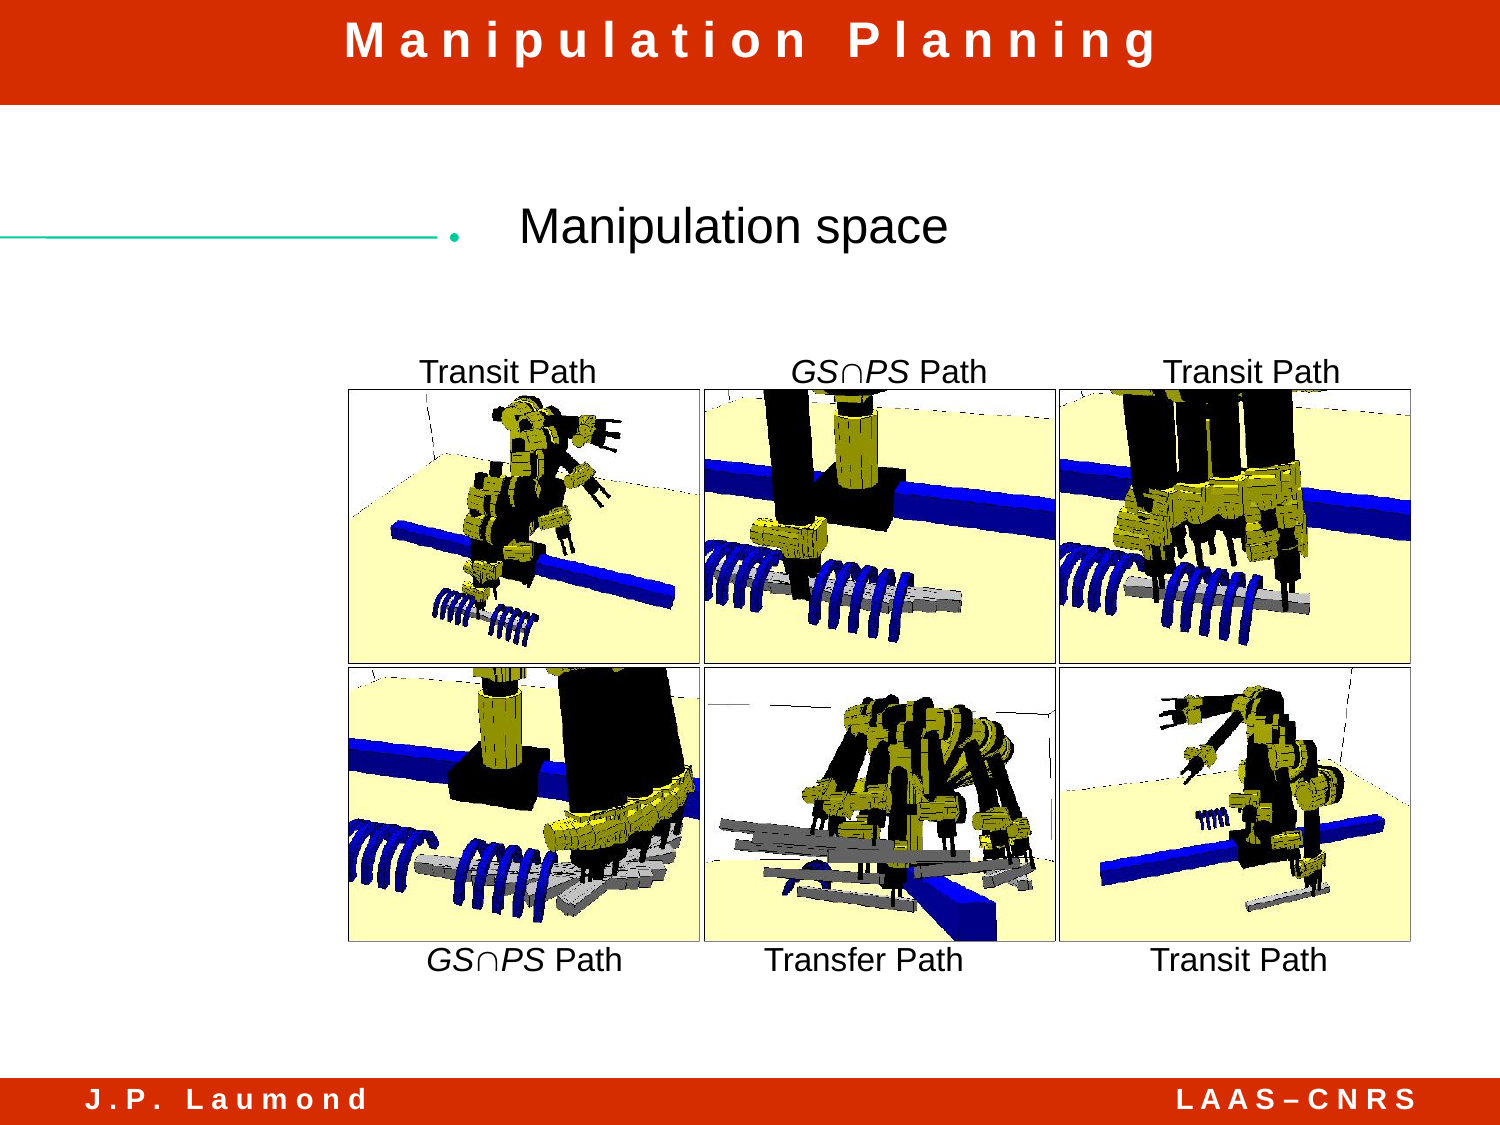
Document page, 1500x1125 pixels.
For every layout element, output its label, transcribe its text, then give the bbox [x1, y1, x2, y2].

picture [347, 389, 1411, 942]
text_box Manipulation space [504, 186, 1500, 262]
picture [0, 1078, 1500, 1125]
text_box Transit Path [1147, 342, 1356, 387]
text_box Transit Path [403, 342, 612, 387]
text_box Transit Path [1135, 951, 1344, 986]
text_box Transfer Path [749, 951, 980, 986]
picture [0, 0, 1500, 105]
text_box GSPS Path [411, 951, 638, 986]
text_box GSPS Path [775, 342, 1003, 387]
